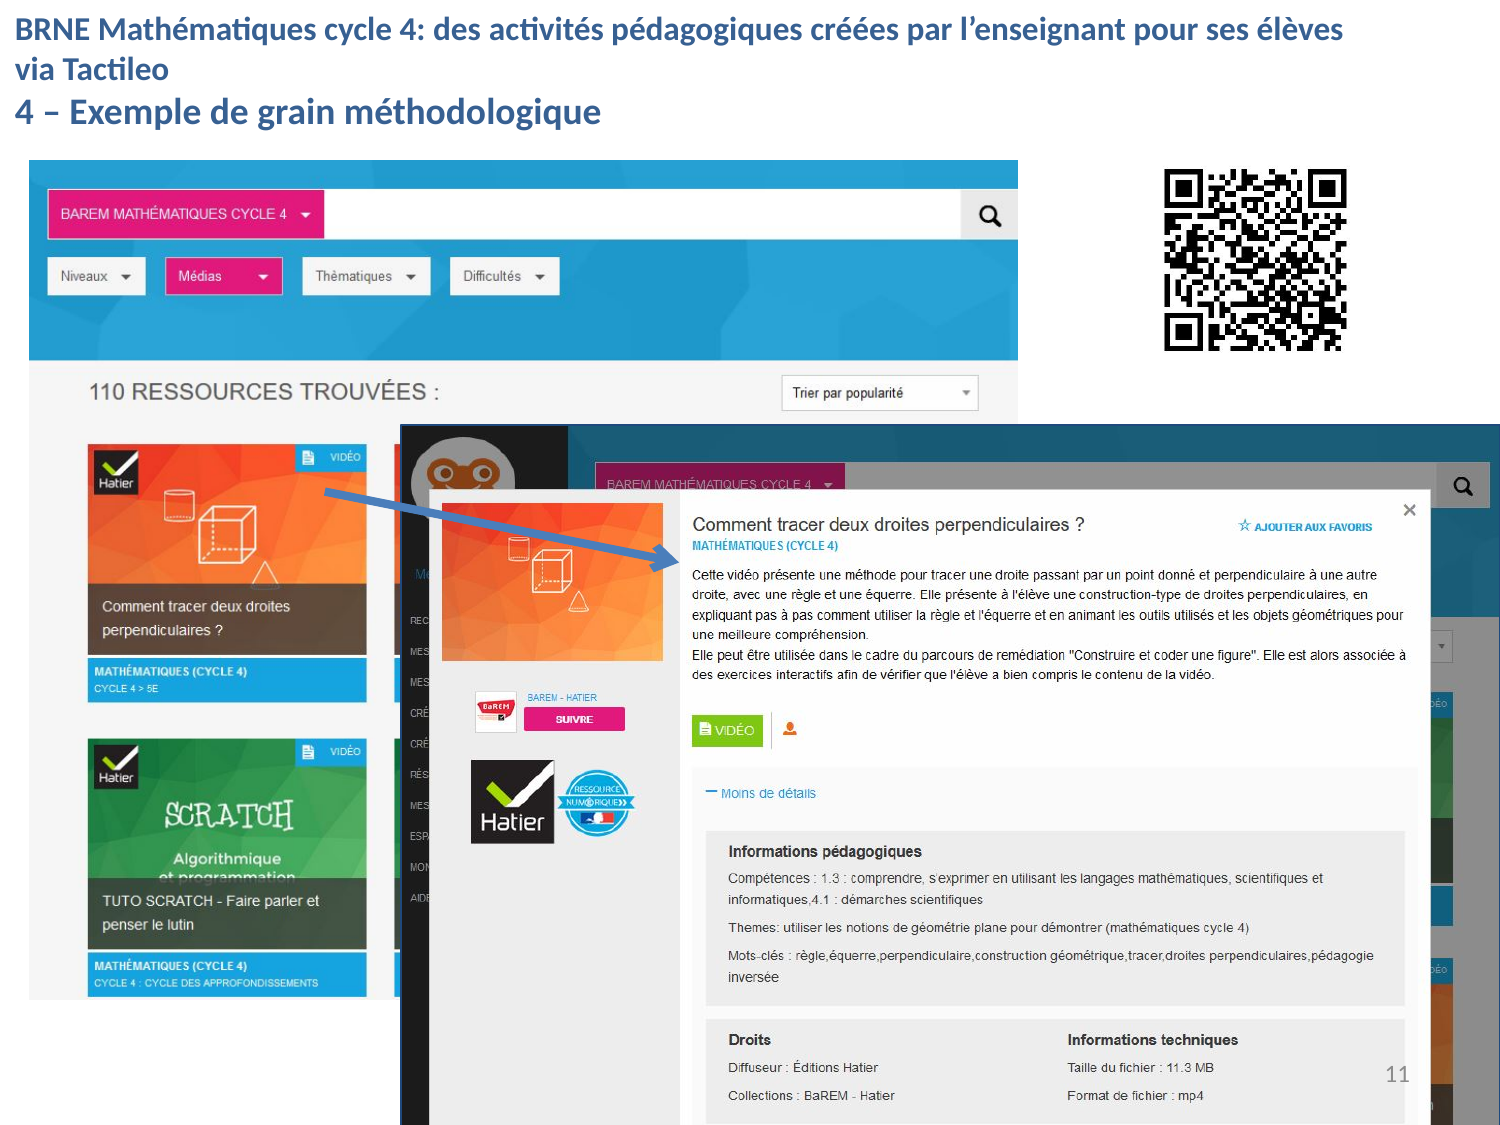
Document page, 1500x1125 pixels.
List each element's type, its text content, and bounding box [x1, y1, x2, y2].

picture [29, 160, 1500, 1125]
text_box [324, 491, 680, 563]
picture [1151, 148, 1365, 372]
text_box BRNE Mathématiques cycle 4: des activités pédagogiques créées par l’enseignant pour ses élèves via Tactileo 4 – Exemple de grain méthodologique [0, 0, 1500, 140]
